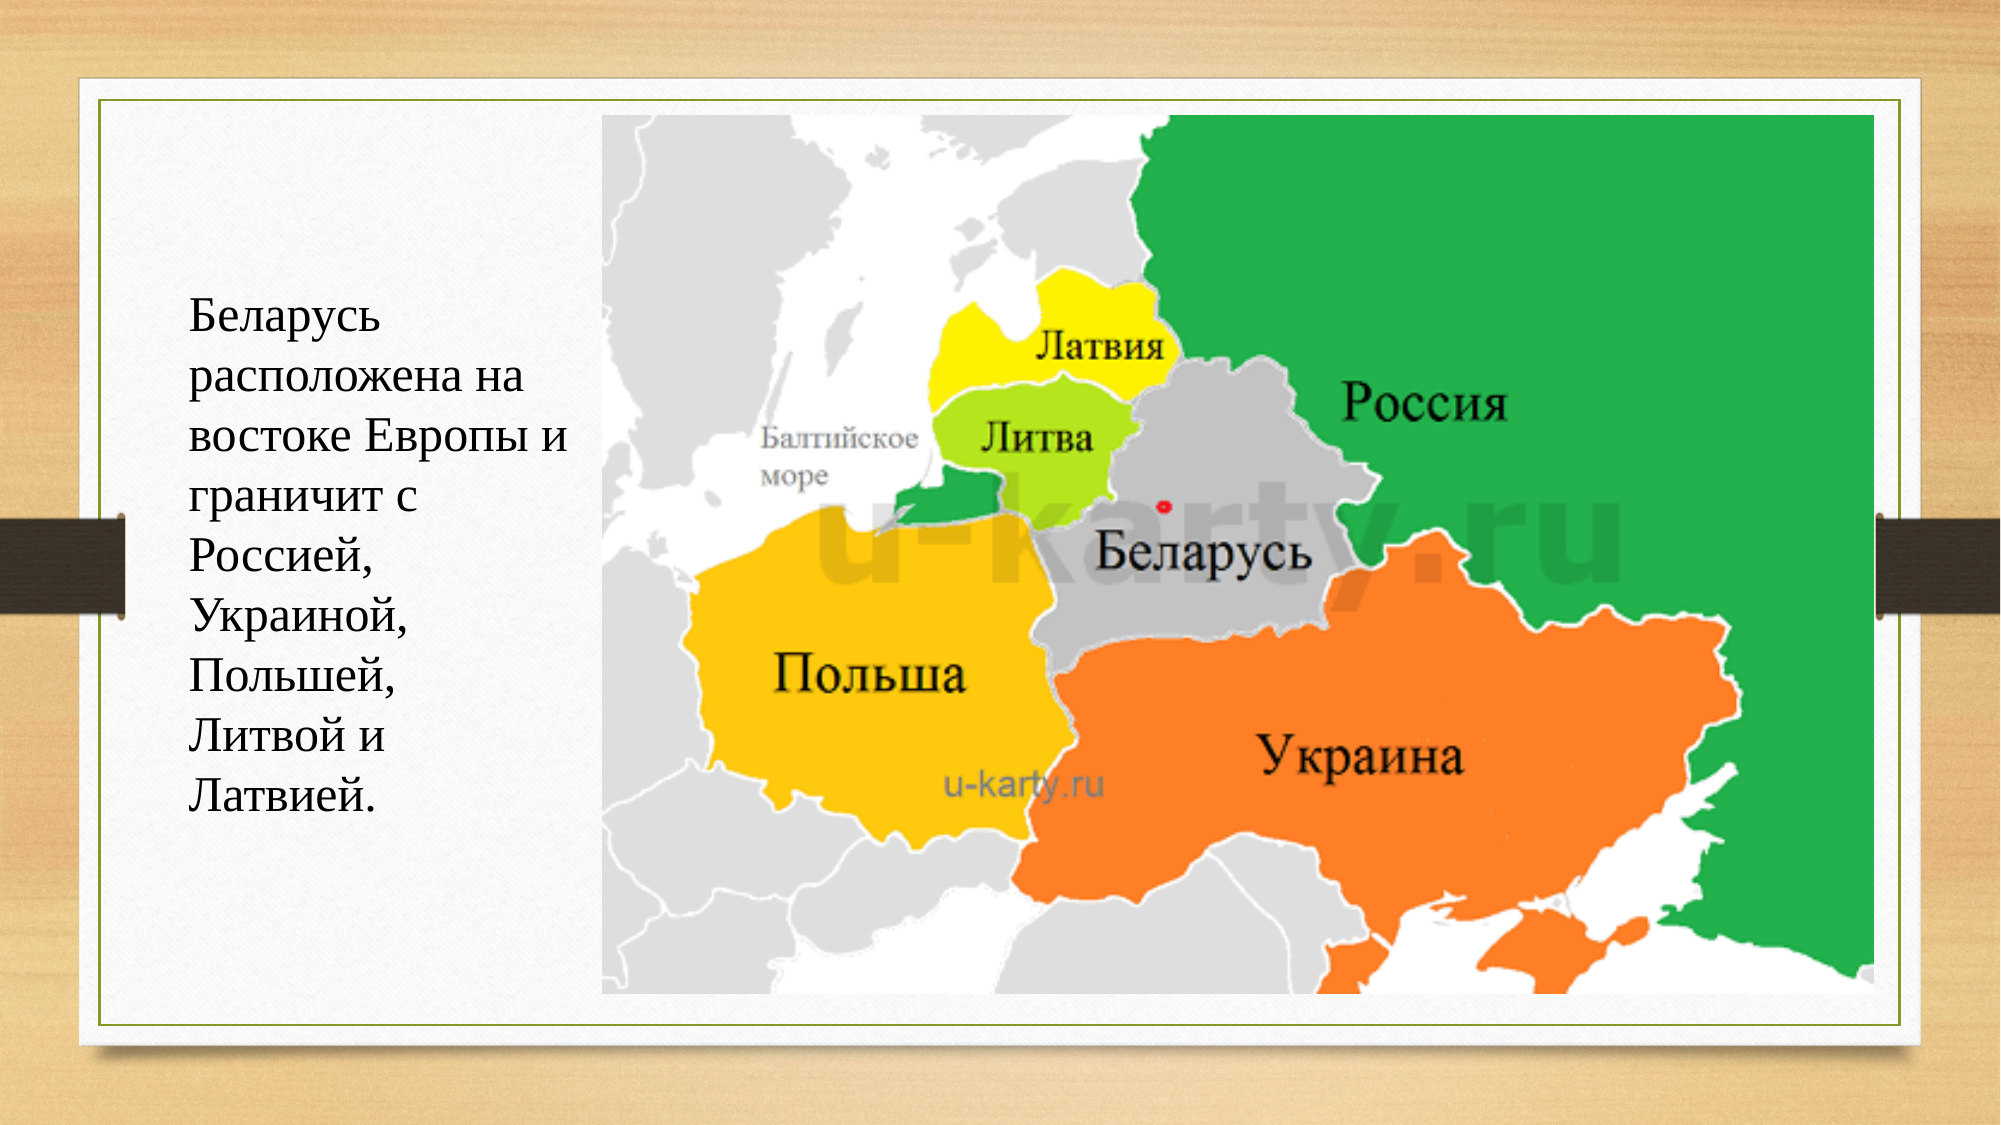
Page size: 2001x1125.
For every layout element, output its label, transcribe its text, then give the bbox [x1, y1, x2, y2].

picture [0, 0, 2001, 1125]
text_box Беларусь расположена на востоке Европы и граничит с Россией, Украиной, Польшей, Литвой и Латвией. [173, 274, 587, 830]
